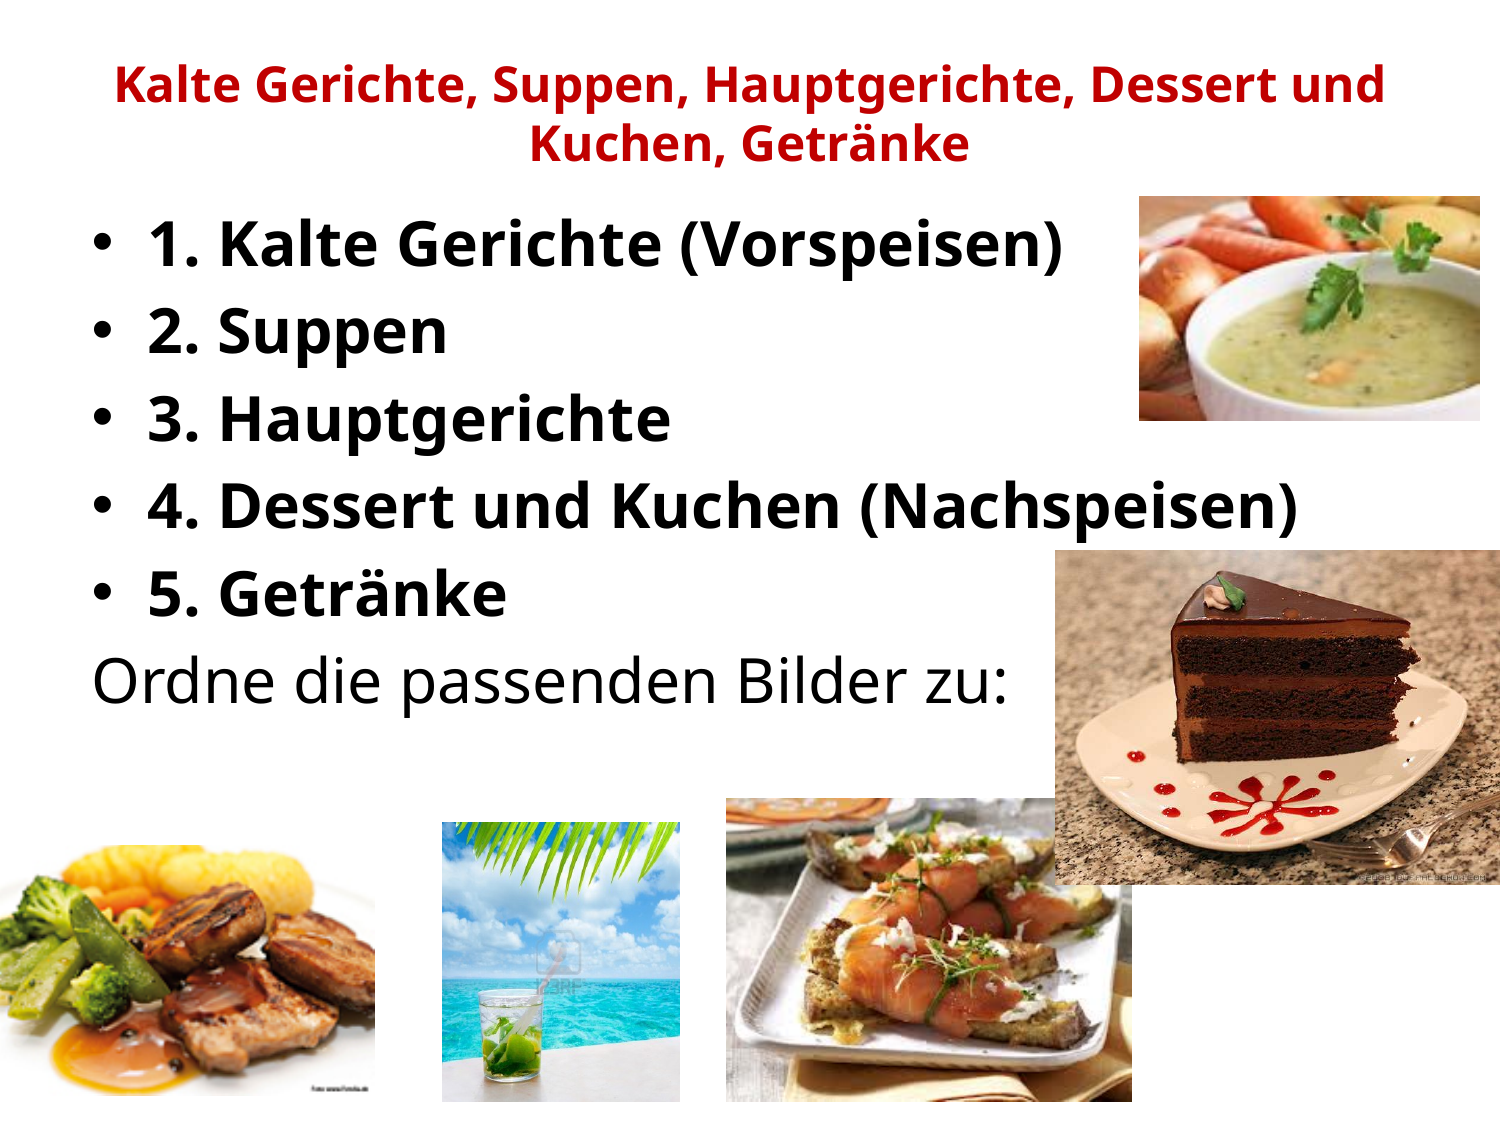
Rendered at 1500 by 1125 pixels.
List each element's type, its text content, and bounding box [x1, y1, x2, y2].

picture [726, 550, 1500, 1103]
picture [0, 845, 376, 1097]
title Kalte Gerichte, Suppen, Hauptgerichte, Dessert und Kuchen, Getränke [75, 45, 1425, 233]
picture [442, 822, 680, 1102]
picture [1139, 195, 1481, 421]
list 1. Kalte Gerichte (Vorspeisen) 2. Suppen 3. Hauptgerichte 4. Dessert und Kuchen (Nachspeisen) 5. Getränke Ordne die passenden Bilder zu: [76, 196, 1427, 939]
